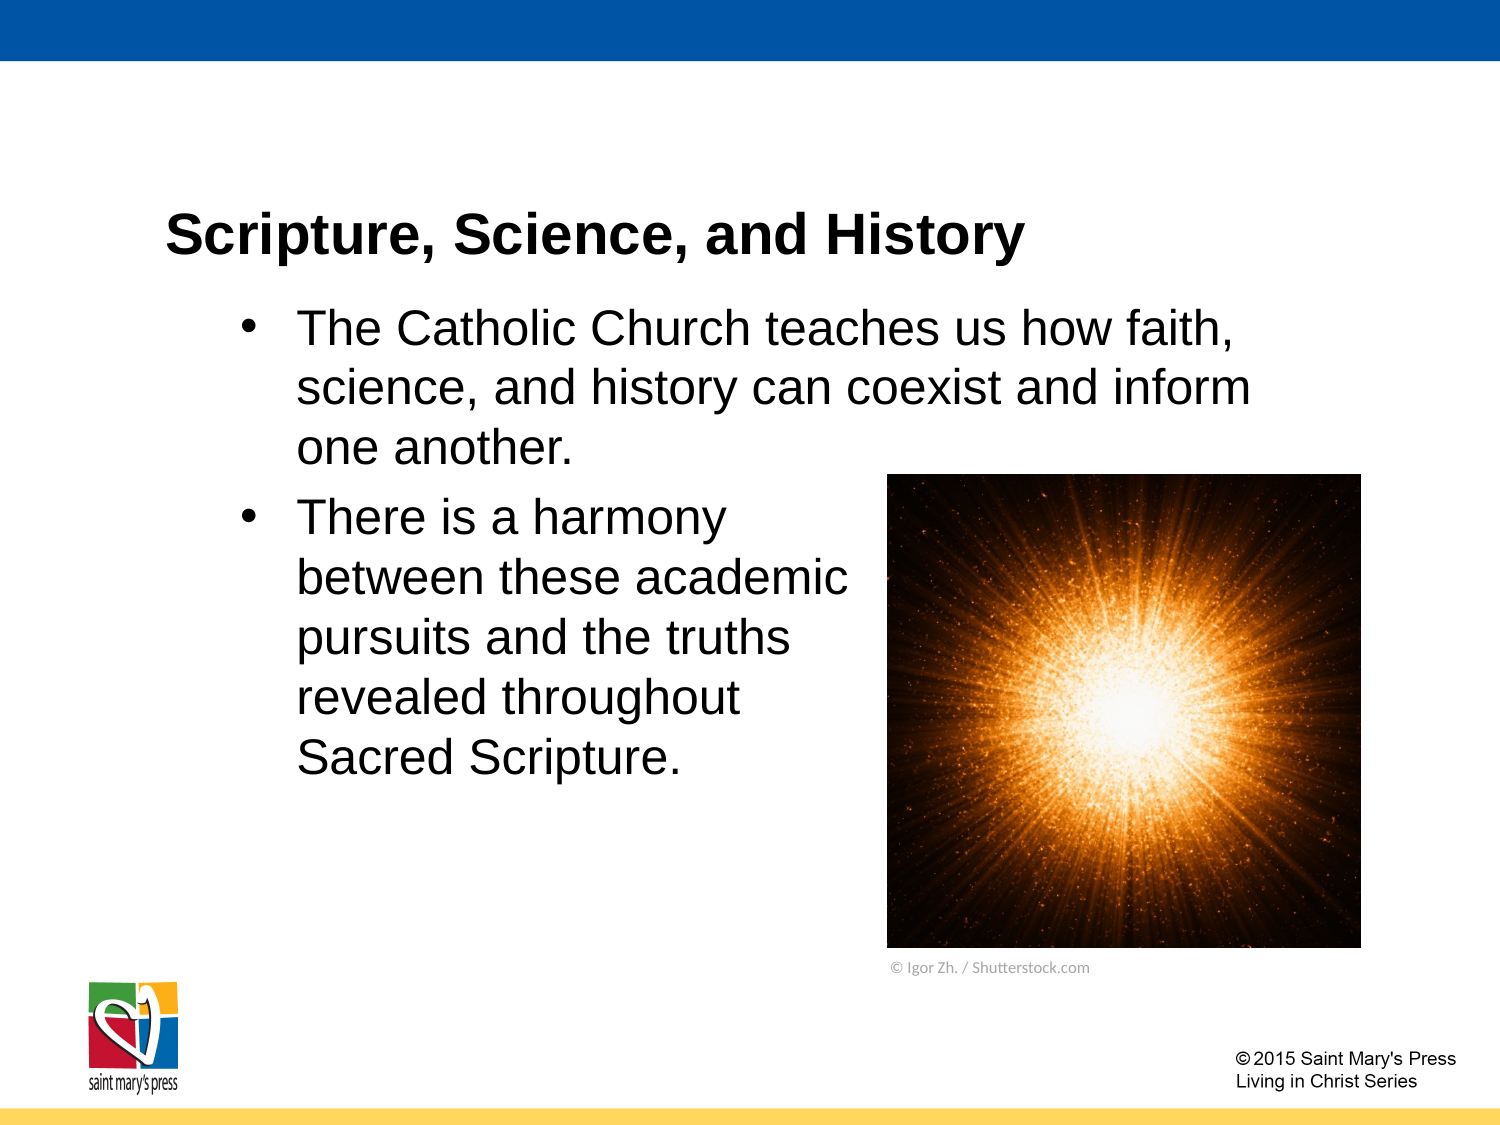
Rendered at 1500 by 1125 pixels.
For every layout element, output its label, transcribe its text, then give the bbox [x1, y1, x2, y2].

list The Catholic Church teaches us how faith, science, and history can coexist and inform one another. There is a harmony between these academic pursuits and the truths revealed throughout Sacred Scripture. [225, 287, 1288, 1005]
picture [0, 0, 1500, 1125]
text_box © Igor Zh. / Shutterstock.com [874, 949, 1250, 985]
title Scripture, Science, and History [150, 187, 1500, 275]
